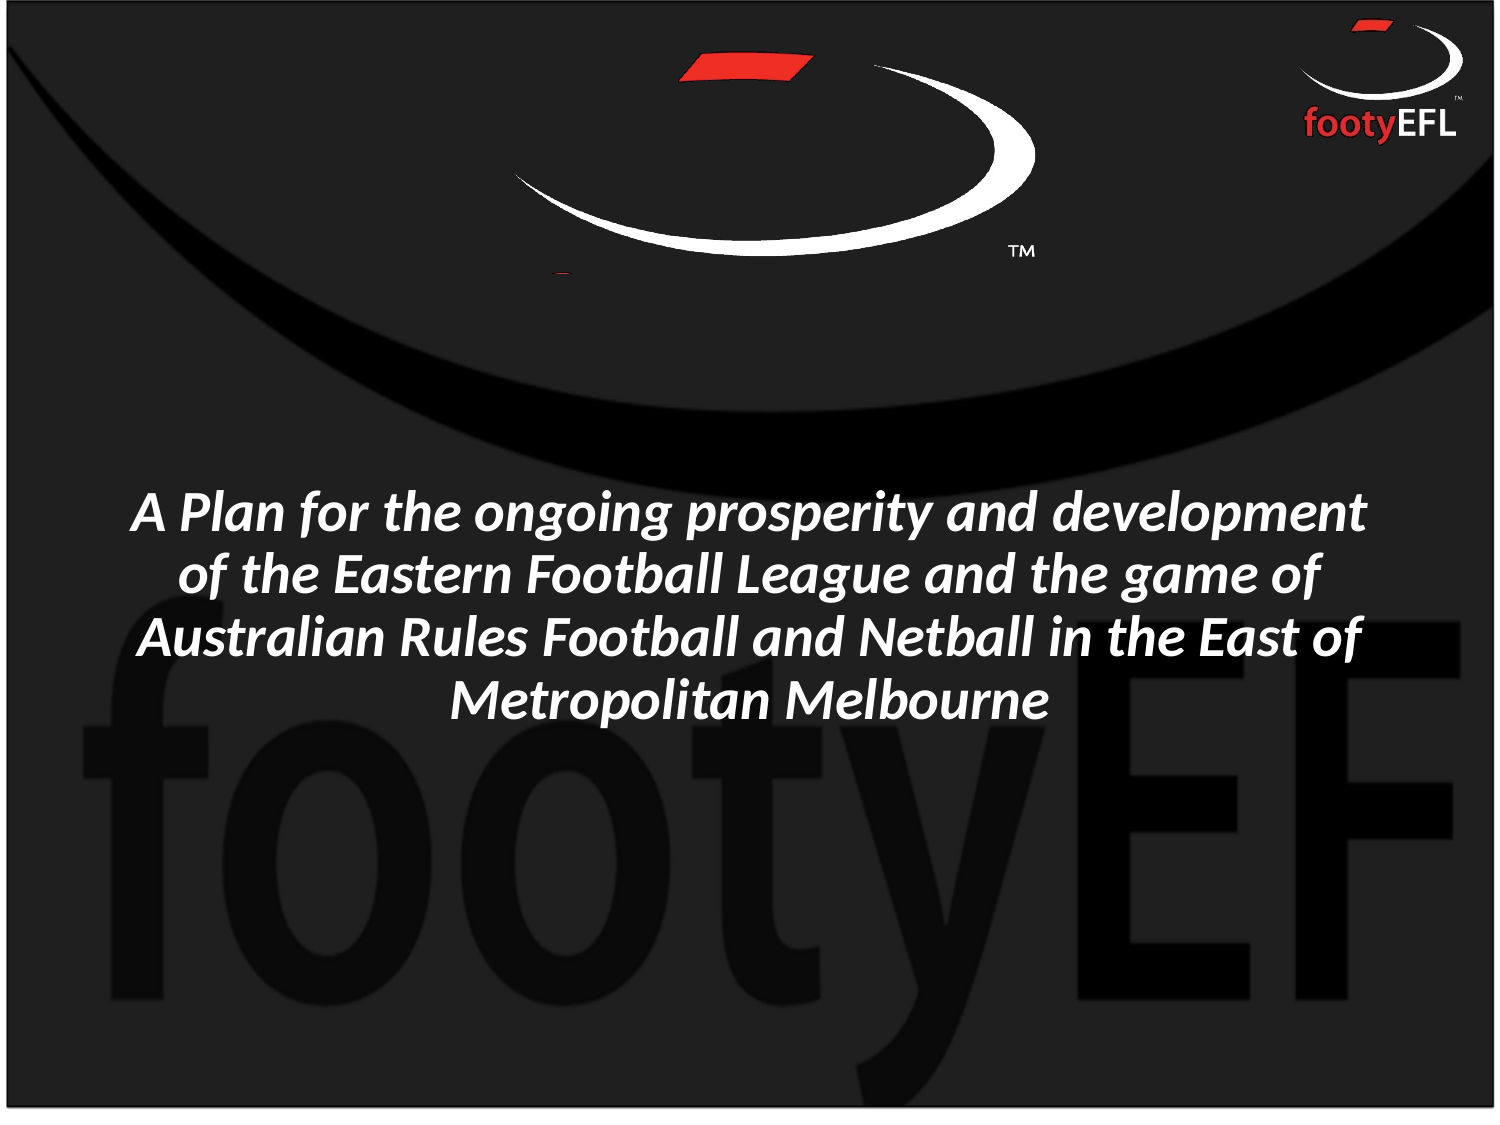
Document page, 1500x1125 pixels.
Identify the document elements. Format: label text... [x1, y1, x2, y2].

list A Plan for the ongoing prosperity and development of the Eastern Football League and the game of Australian Rules Football and Netball in the East of Metropolitan Melbourne [103, 382, 1397, 1044]
picture [0, 0, 1500, 1125]
